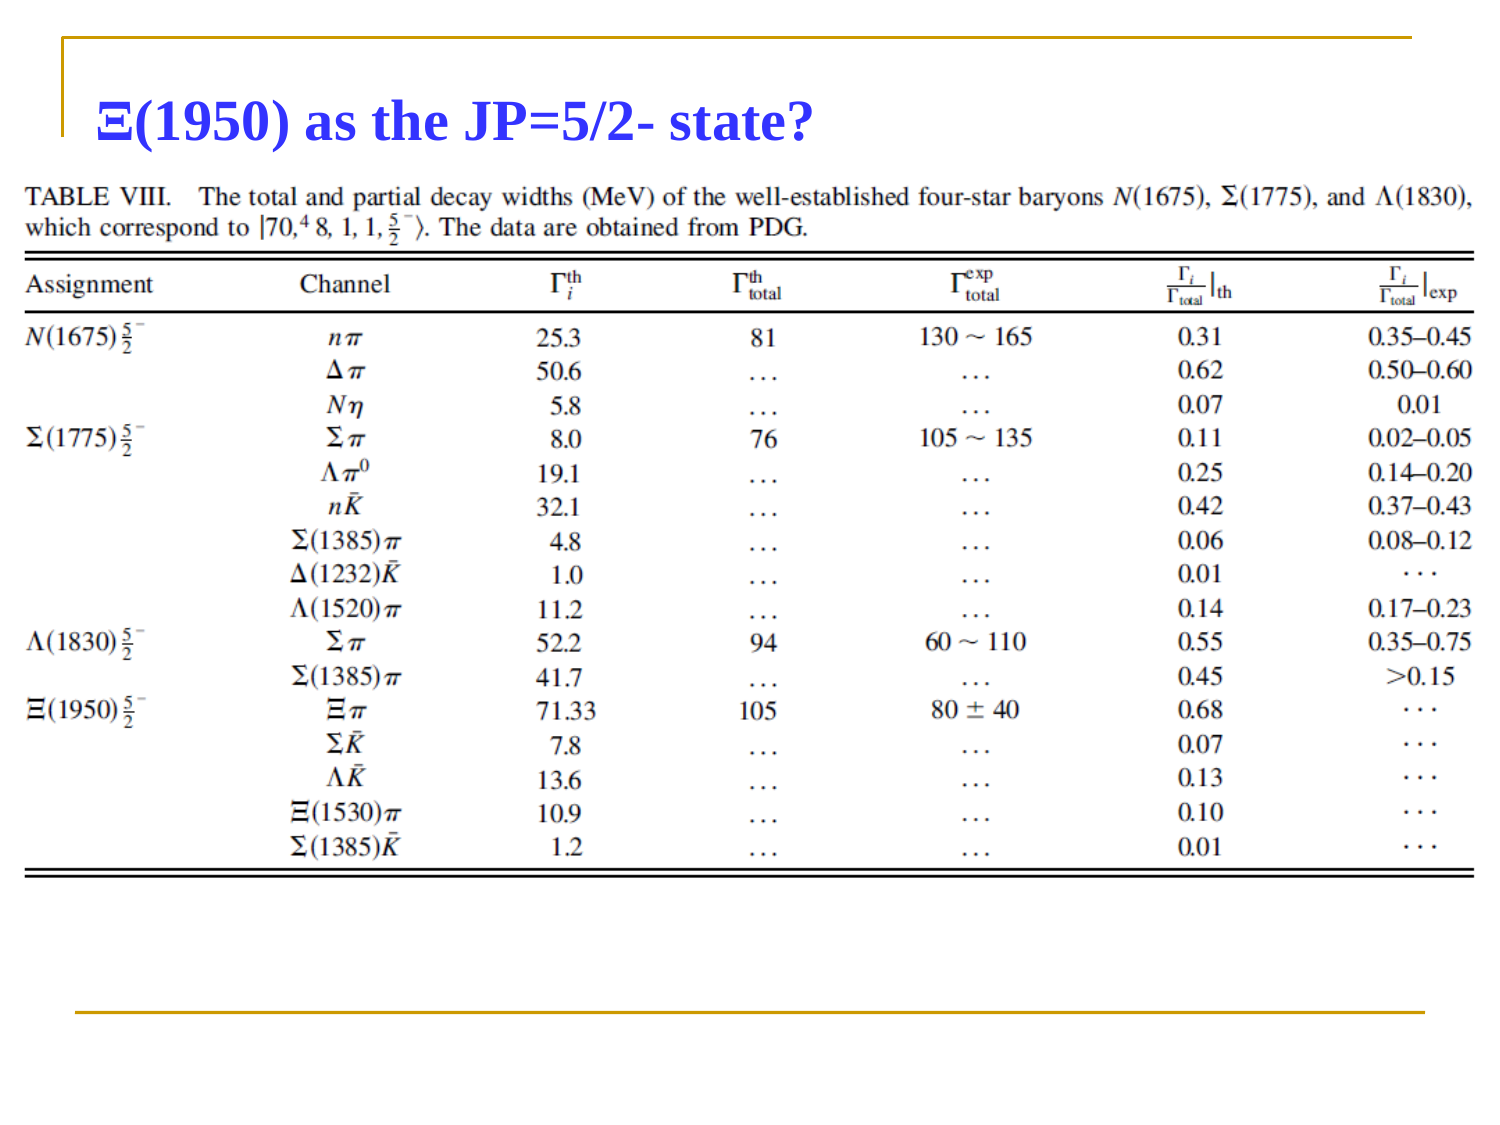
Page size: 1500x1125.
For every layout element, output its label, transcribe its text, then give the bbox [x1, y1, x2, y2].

picture [0, 172, 1500, 906]
text_box Ξ(1950) as the JP=5/2- state? [80, 74, 832, 160]
